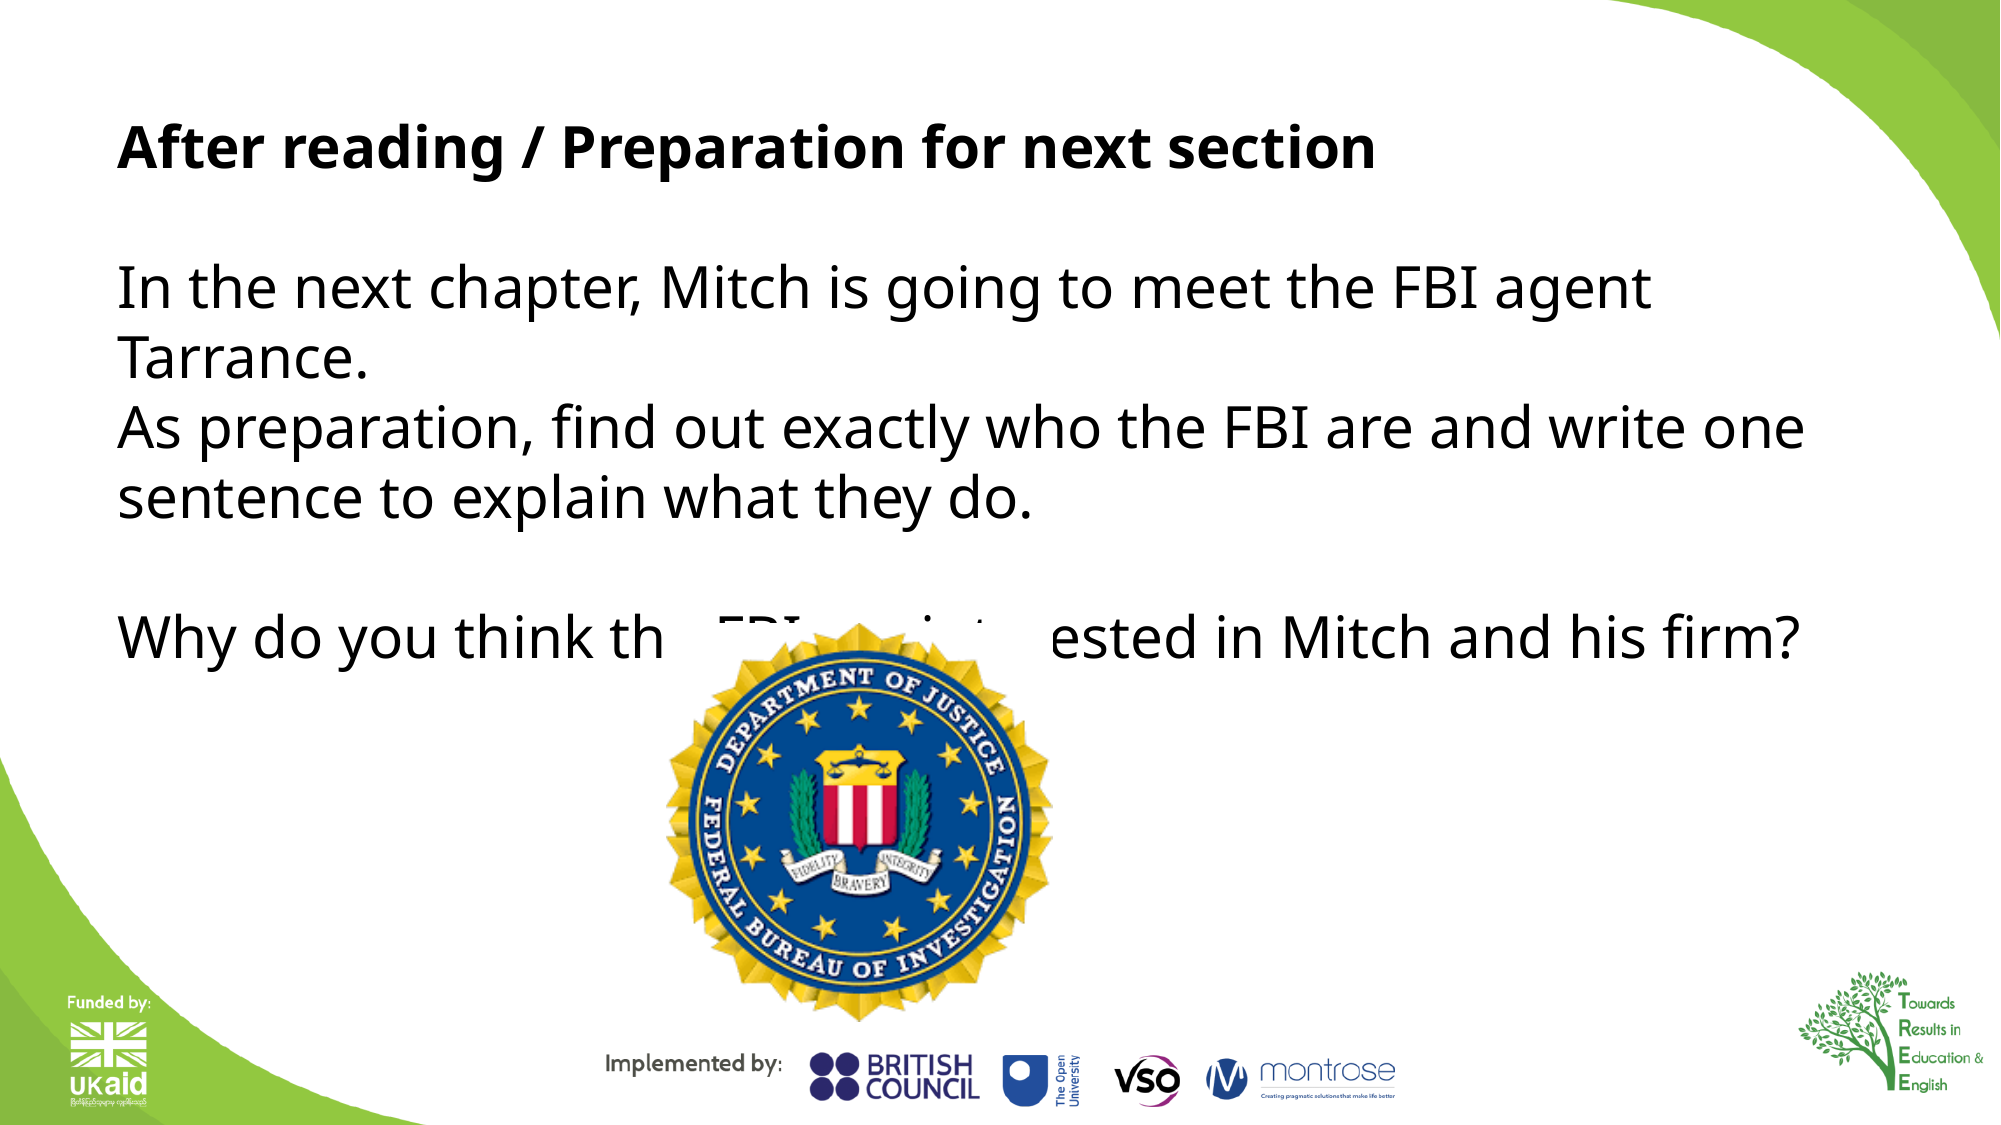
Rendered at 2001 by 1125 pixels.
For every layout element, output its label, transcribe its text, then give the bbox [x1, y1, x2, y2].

picture [0, 0, 2000, 1125]
text_box After reading / Preparation for next section In the next chapter, Mitch is going to meet the FBI agent Tarrance. As preparation, find out exactly who the FBI are and write one sentence to explain what they do. Why do you think the FBI are interested in Mitch and his firm? [102, 103, 1898, 723]
